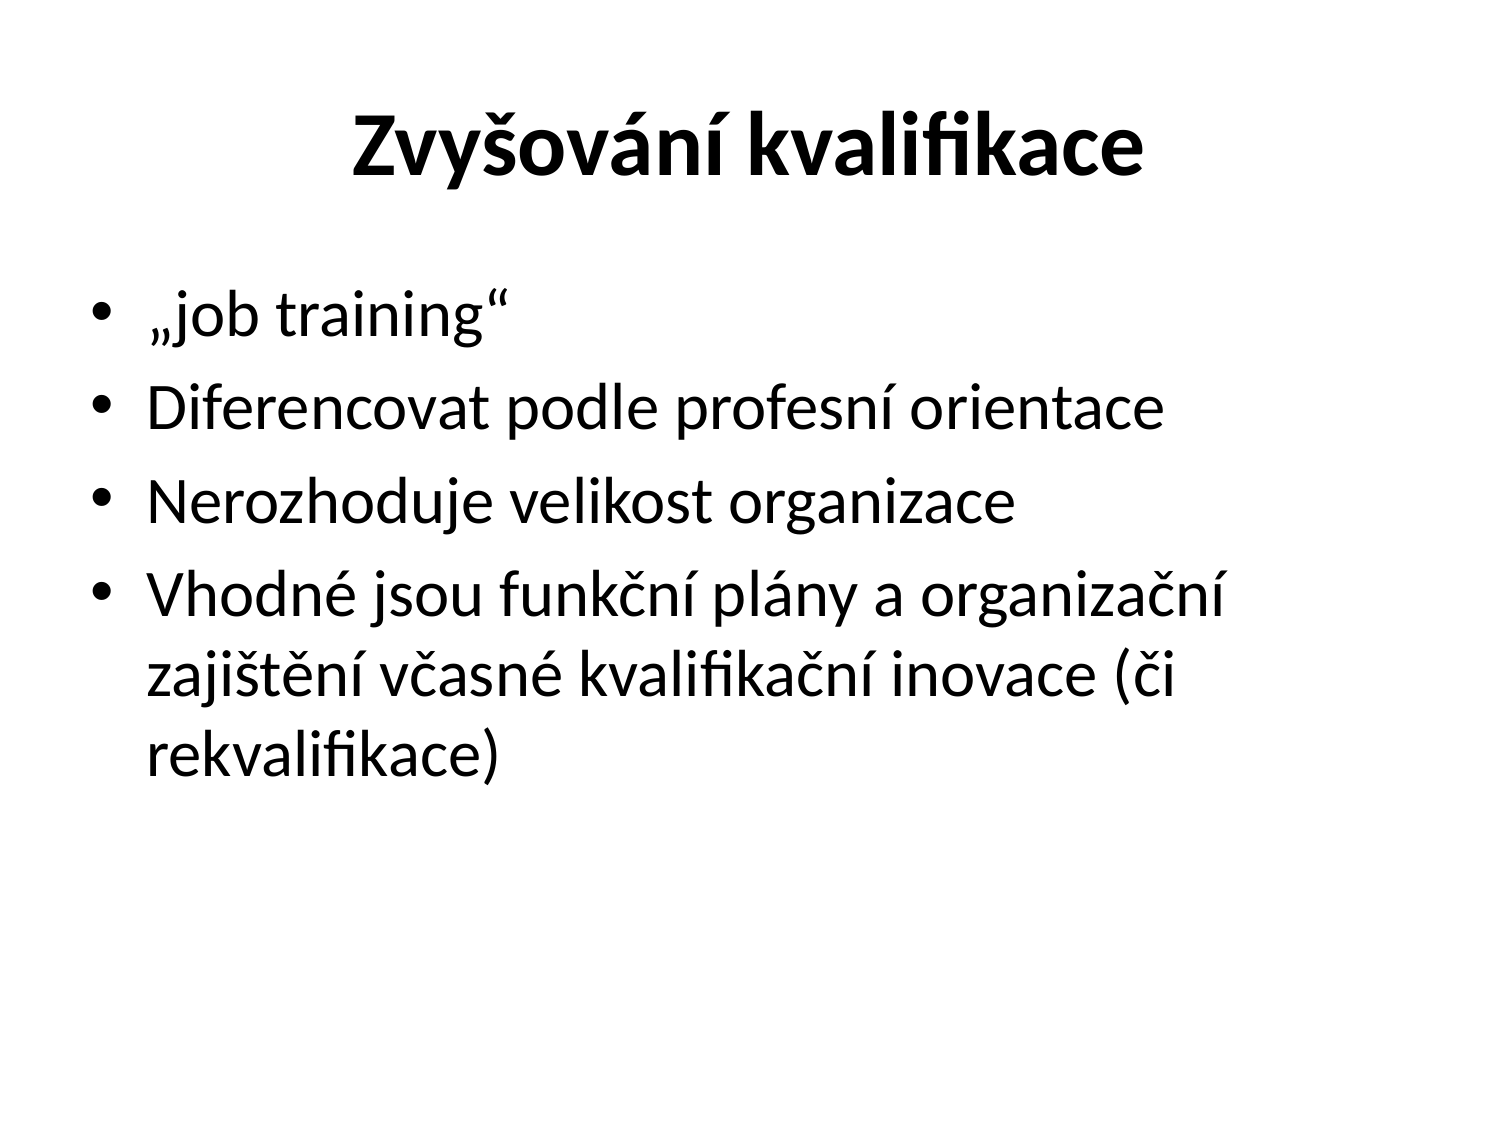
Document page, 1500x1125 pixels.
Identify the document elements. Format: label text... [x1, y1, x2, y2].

list „job training“ Diferencovat podle profesní orientace Nerozhoduje velikost organizace Vhodné jsou funkční plány a organizační zajištění včasné kvalifikační inovace (či rekvalifikace) [75, 262, 1425, 1005]
title Zvyšování kvalifikace [75, 45, 1425, 233]
